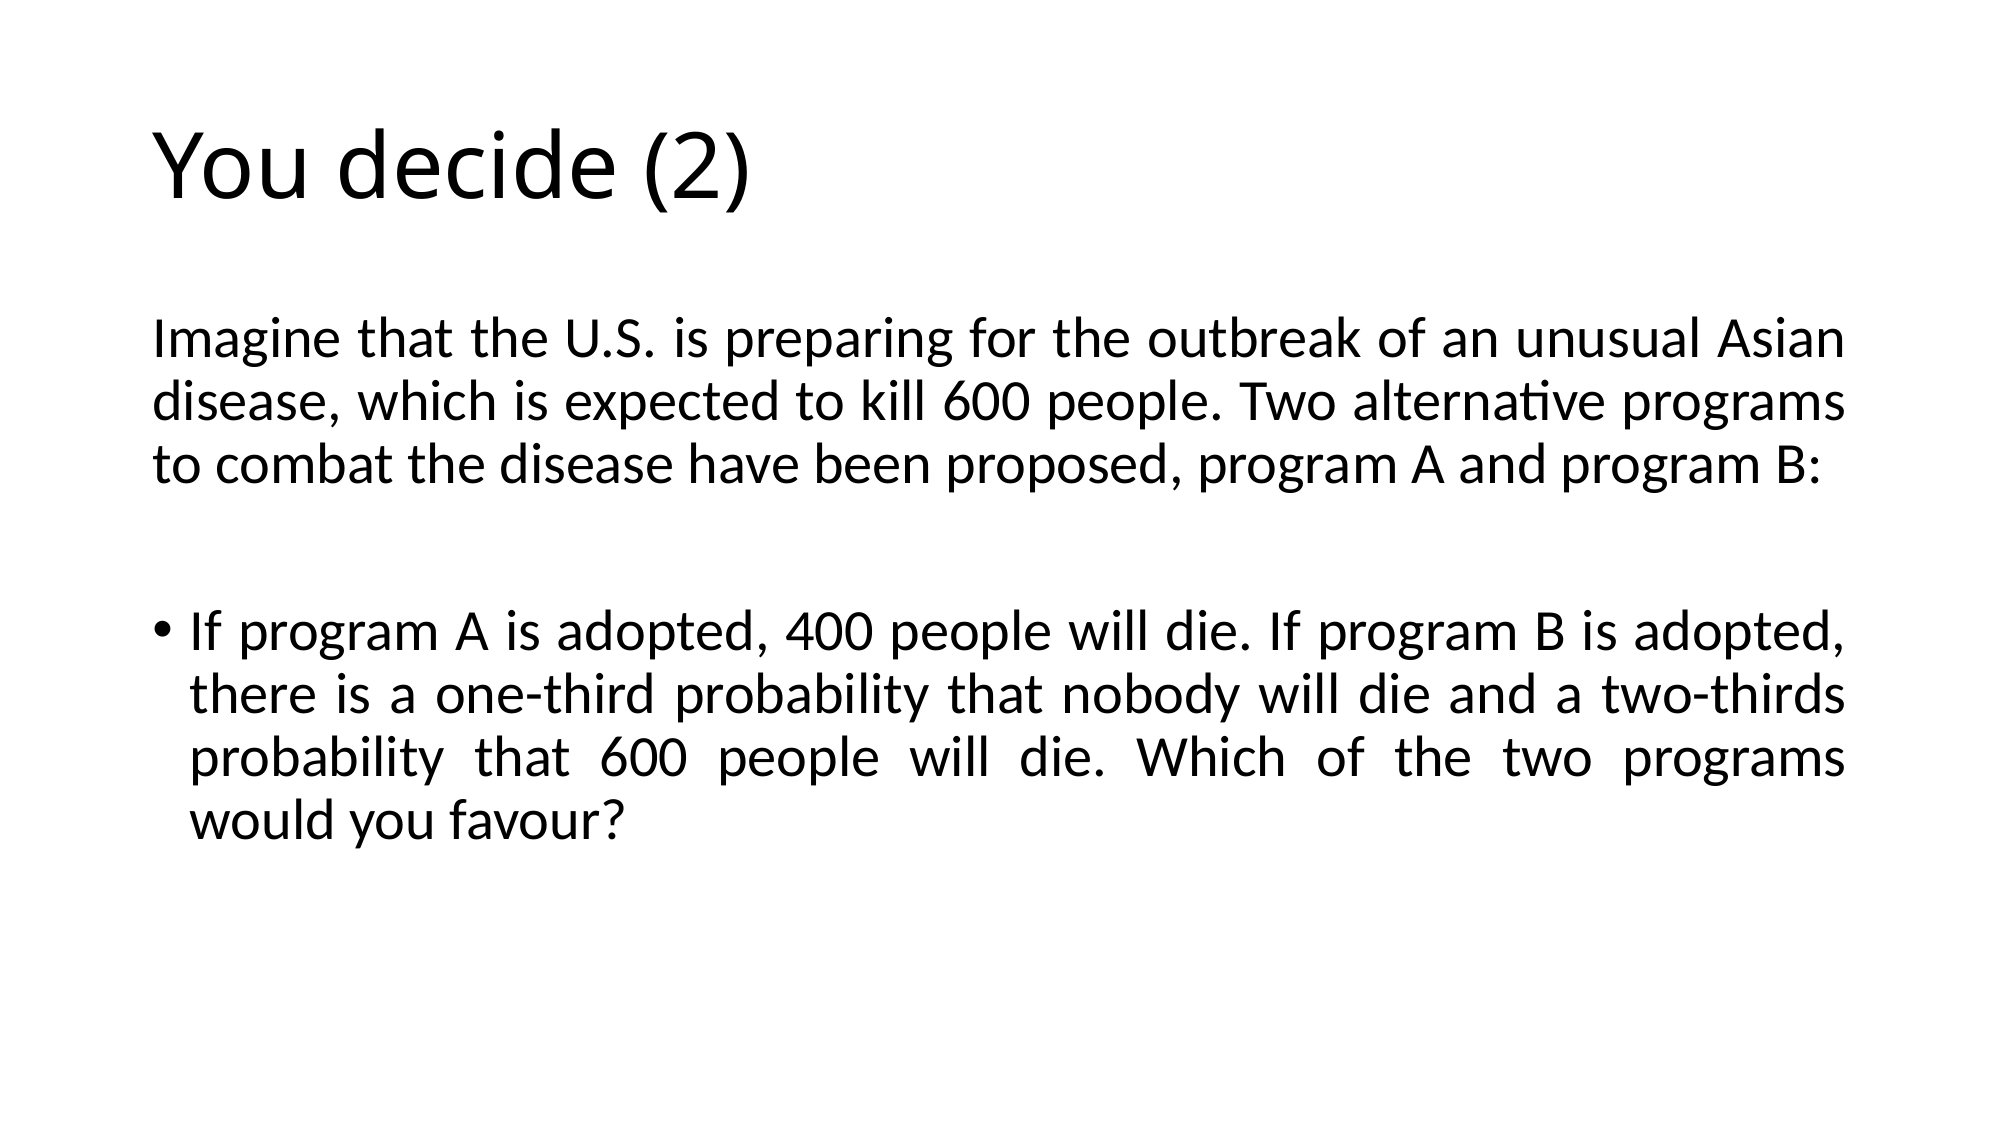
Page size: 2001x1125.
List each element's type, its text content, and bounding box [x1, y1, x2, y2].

title You decide (2) [137, 59, 1863, 278]
list Imagine that the U.S. is preparing for the outbreak of an unusual Asian disease, which is expected to kill 600 people. Two alternative programs to combat the disease have been proposed, program A and program B: If program A is adopted, 400 people will die. If program B is adopted, there is a one-third probability that nobody will die and a two-thirds probability that 600 people will die. Which of the two programs would you favour? [137, 299, 1863, 1014]
